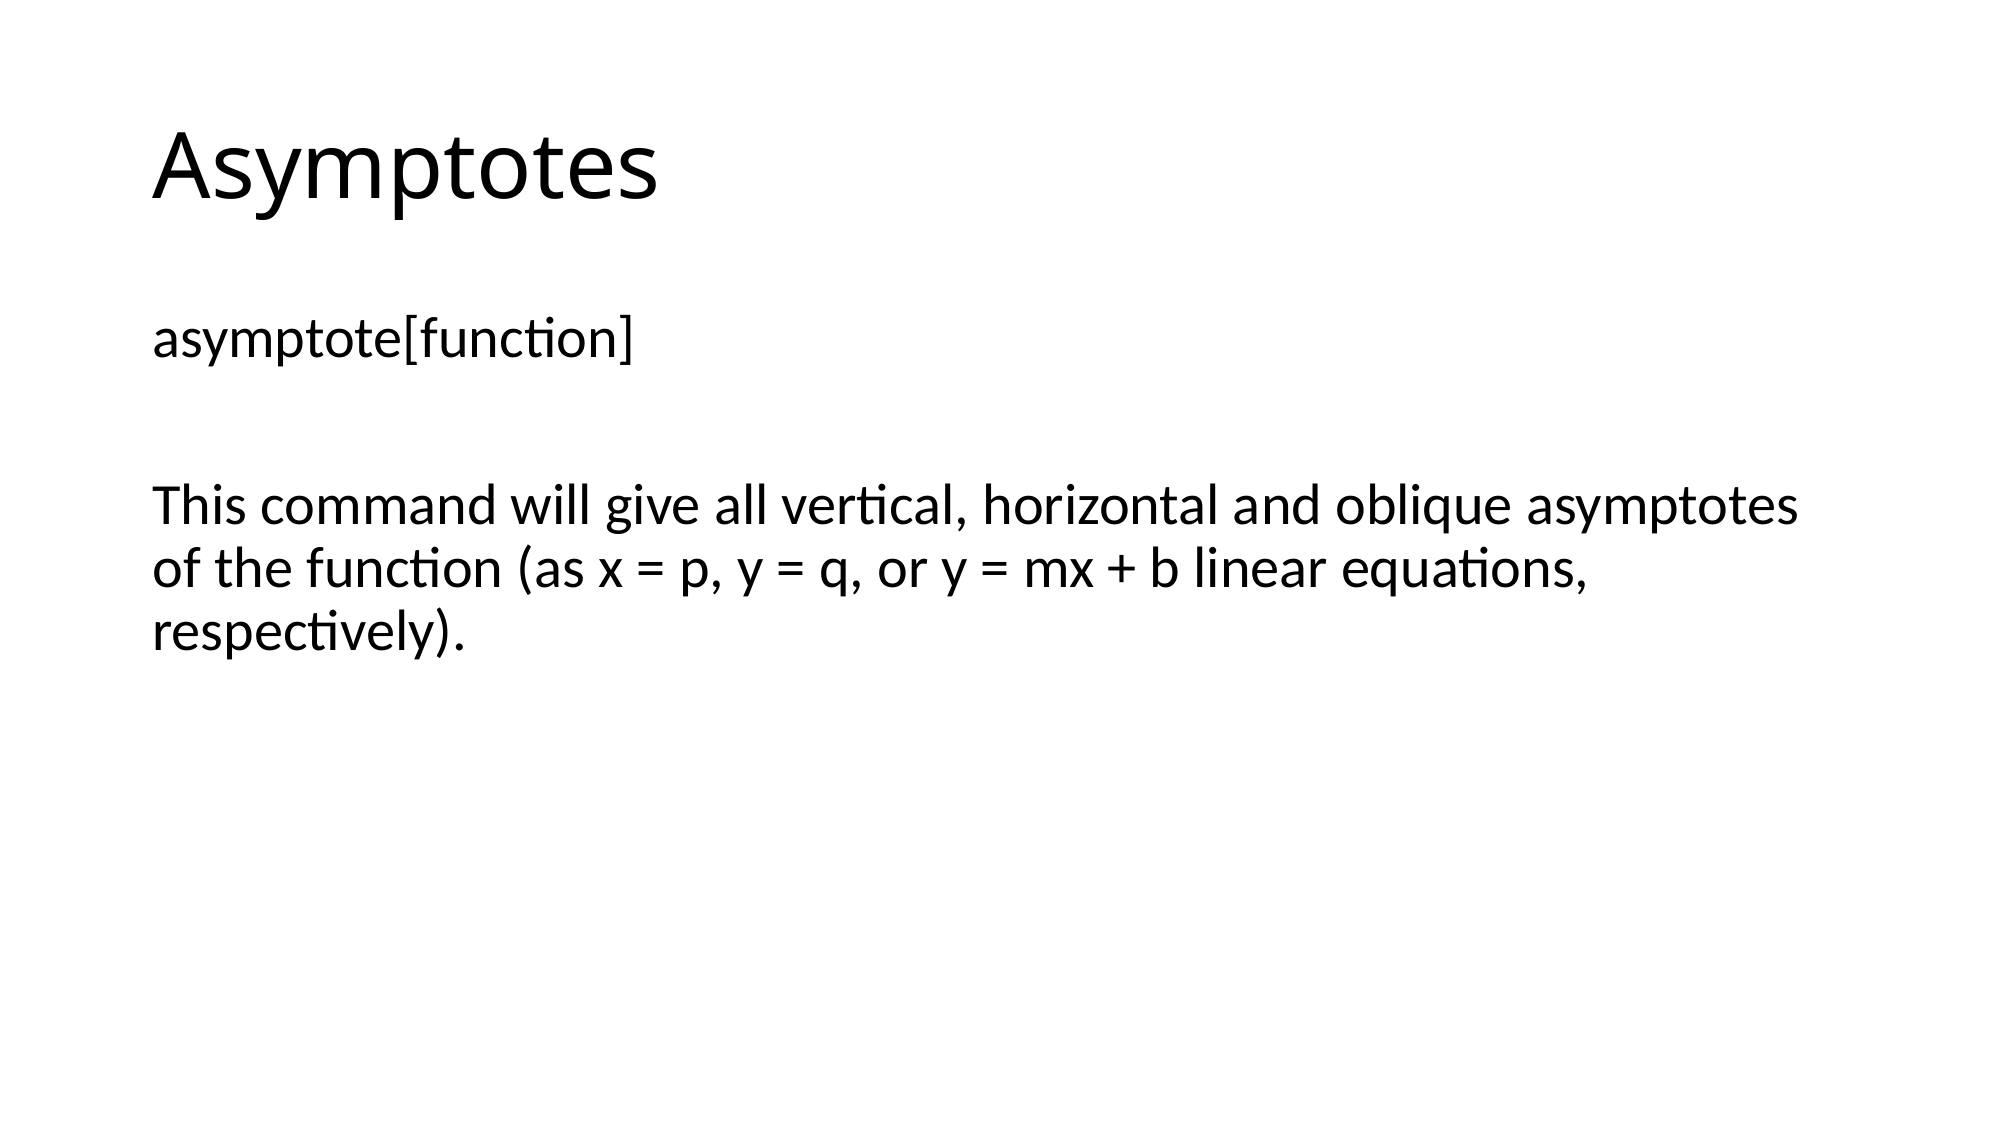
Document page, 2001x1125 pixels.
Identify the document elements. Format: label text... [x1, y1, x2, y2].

list asymptote[function] This command will give all vertical, horizontal and oblique asymptotes of the function (as x = p, y = q, or y = mx + b linear equations, respectively). [137, 299, 1863, 1014]
title Asymptotes [137, 59, 1863, 278]
